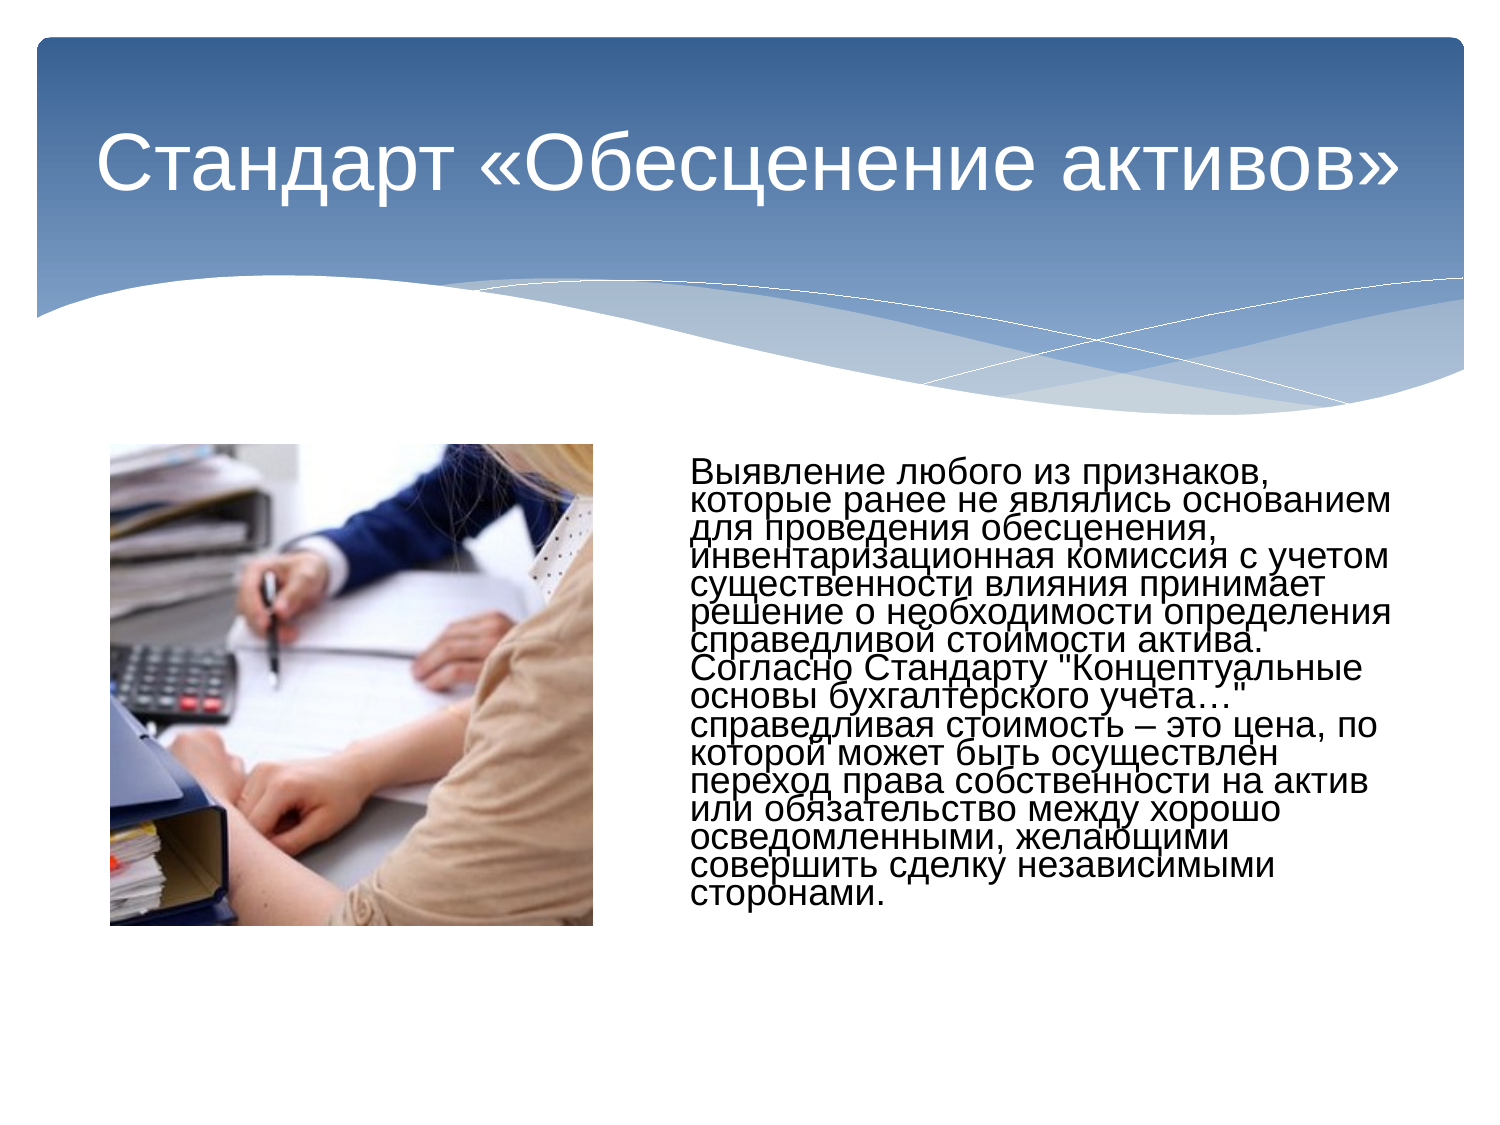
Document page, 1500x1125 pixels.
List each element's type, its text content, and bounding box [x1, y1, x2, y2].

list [110, 444, 593, 927]
text_box Выявление любого из признаков, которые ранее не являлись основанием для проведения обесценения, инвентаризационная комиссия с учетом существенности влияния принимает решение о необходимости определения справедливой стоимости актива. Согласно Стандарту "Концептуальные основы бухгалтерского учета…" справедливая стоимость – это цена, по которой может быть осуществлен переход права собственности на актив или обязательство между хорошо осведомленными, желающими совершить сделку независимыми сторонами. [674, 456, 1425, 921]
title Стандарт «Обесценение активов» [75, 55, 1425, 261]
